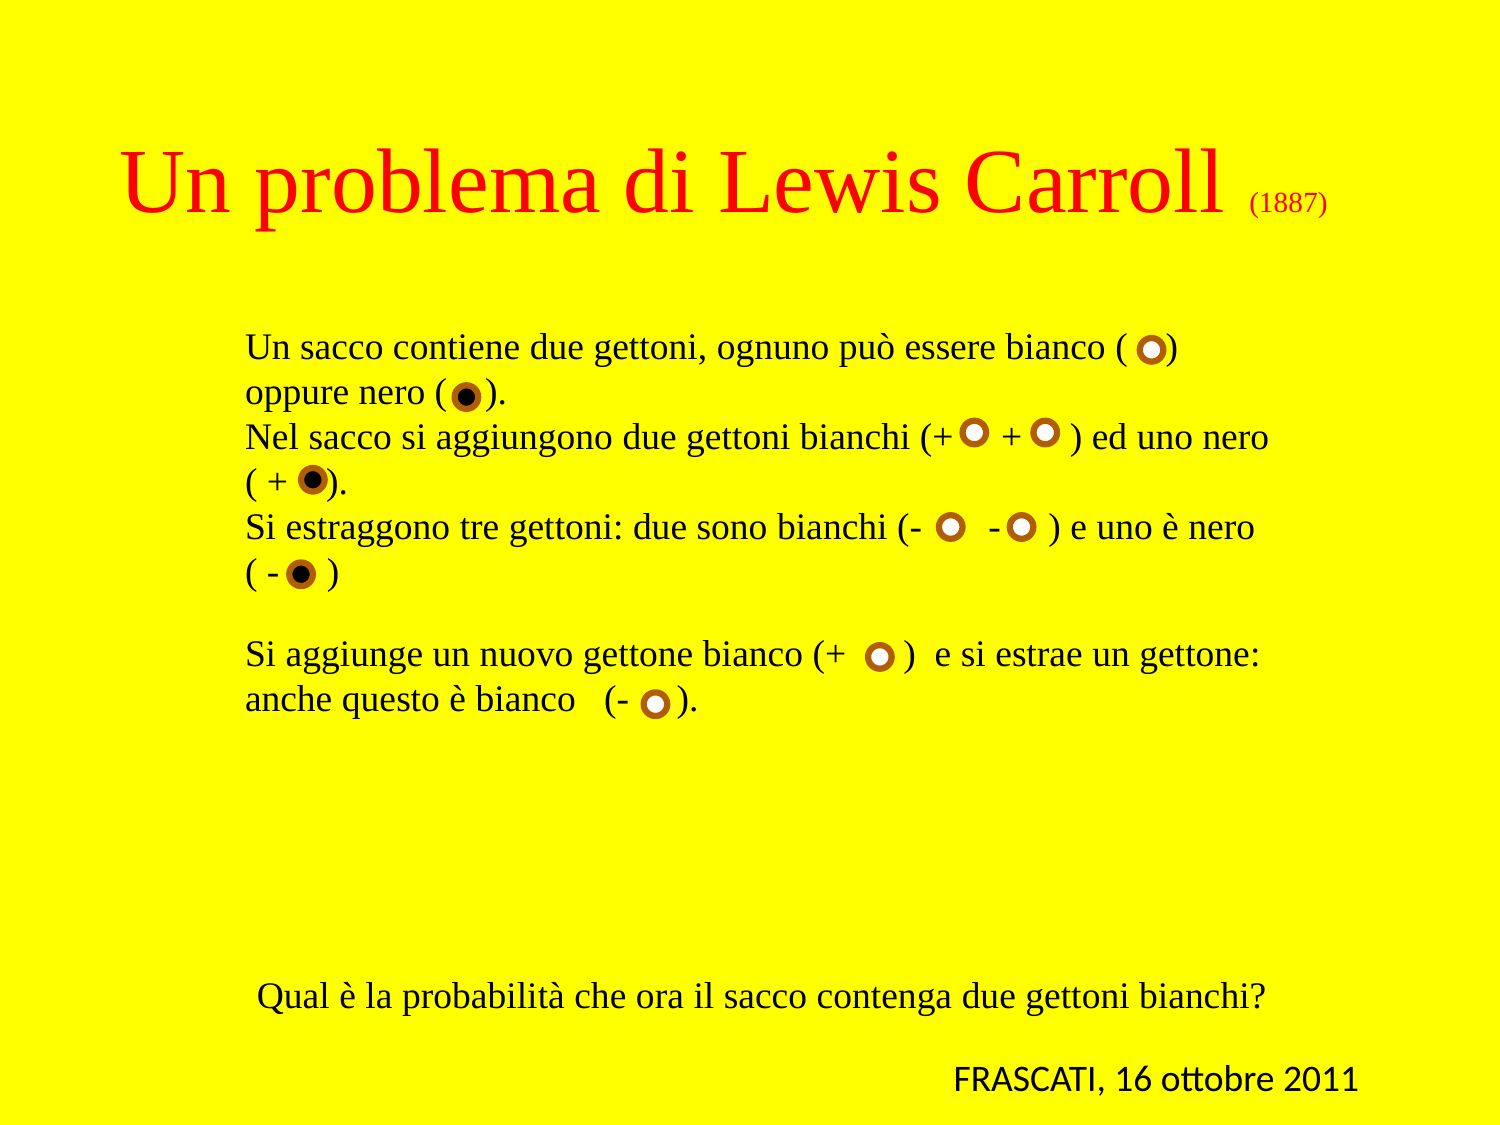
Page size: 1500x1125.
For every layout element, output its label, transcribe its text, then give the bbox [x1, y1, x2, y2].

text_box [1030, 417, 1061, 448]
text_box [935, 512, 966, 542]
text_box Un problema di Lewis Carroll (1887) [104, 113, 1343, 239]
text_box [1136, 334, 1167, 365]
text_box Qual è la probabilità che ora il sacco contenga due gettoni bianchi? [242, 964, 1306, 1024]
text_box [864, 642, 895, 672]
text_box [959, 417, 990, 448]
text_box [1006, 512, 1037, 542]
text_box [286, 559, 316, 590]
text_box [451, 382, 482, 413]
text_box [640, 689, 671, 720]
text_box [297, 464, 328, 495]
text_box FRASCATI, 16 ottobre 2011 [939, 1046, 1400, 1107]
text_box Un sacco contiene due gettoni, ognuno può essere bianco ( ) oppure nero ( ). Nel sacco si aggiungono due gettoni bianchi (+ + ) ed uno nero ( + ). Si estraggono tre gettoni: due sono bianchi (- - ) e uno è nero ( - ) [230, 314, 1294, 600]
text_box Si aggiunge un nuovo gettone bianco (+ ) e si estrae un gettone: anche questo è bianco (- ). [230, 621, 1306, 727]
